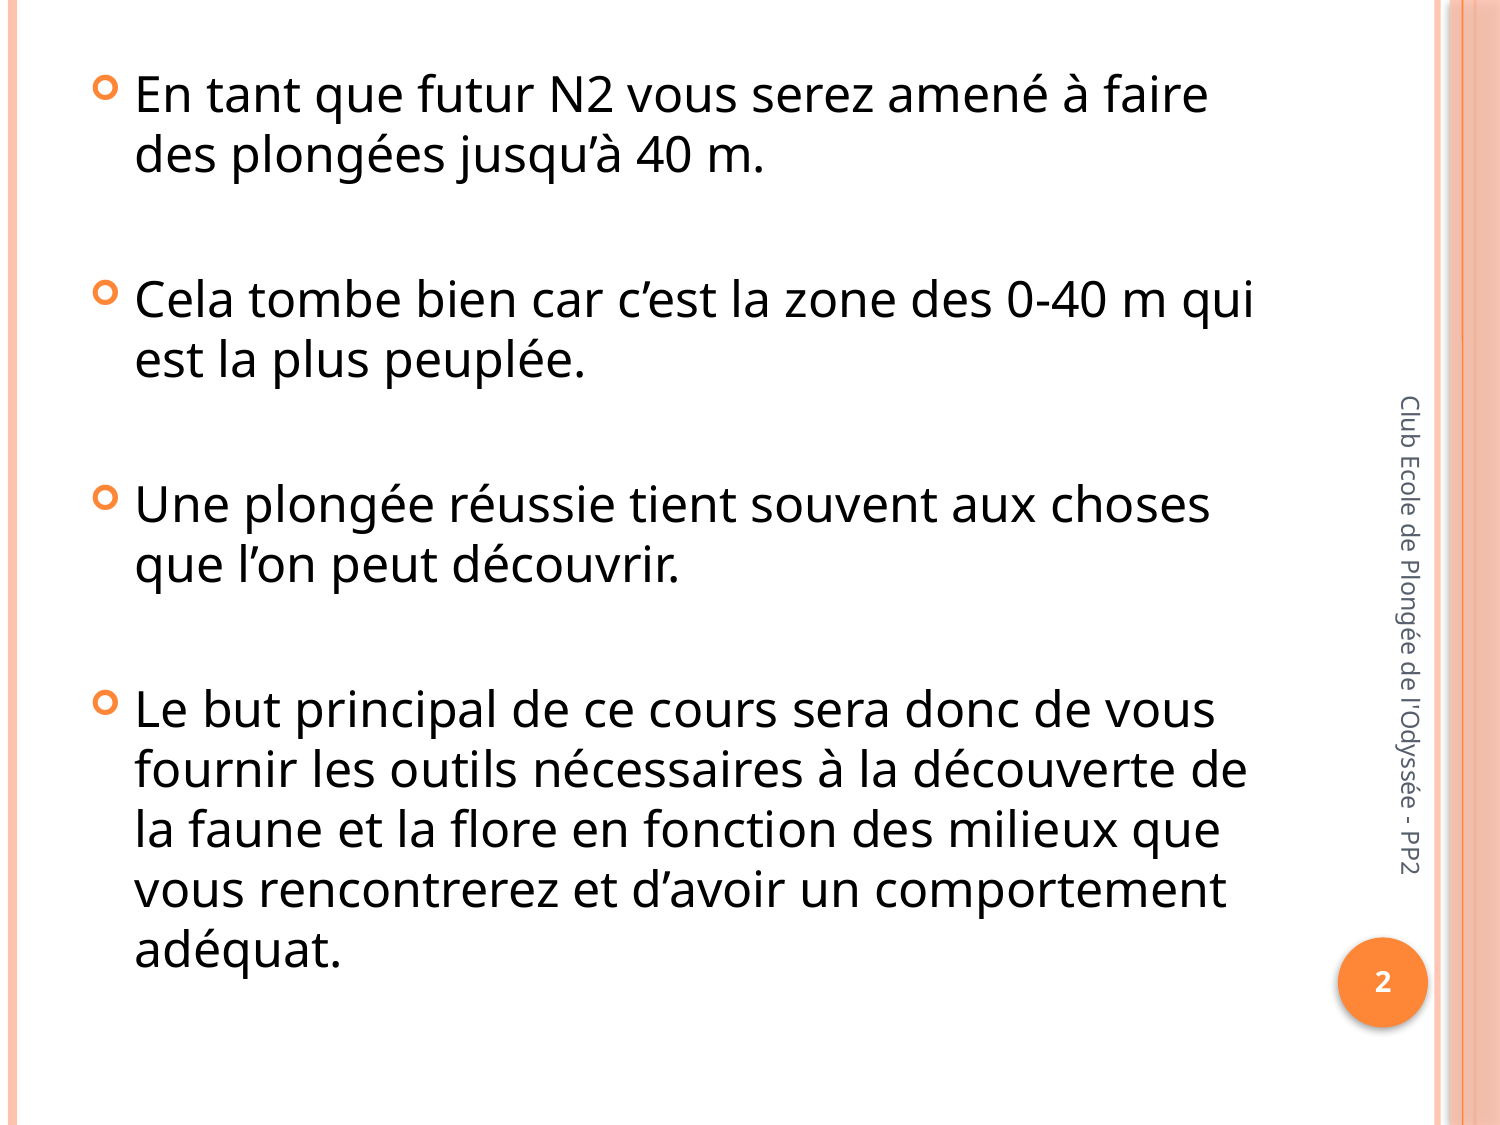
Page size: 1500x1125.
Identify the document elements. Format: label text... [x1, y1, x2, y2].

footer Club Ecole de Plongée de l'Odyssée - PP2 [1379, 380, 1440, 906]
slide_number 2 [1333, 940, 1434, 1027]
list En tant que futur N2 vous serez amené à faire des plongées jusqu’à 40 m. Cela tombe bien car c’est la zone des 0-40 m qui est la plus peuplée. Une plongée réussie tient souvent aux choses que l’on peut découvrir. Le but principal de ce cours sera donc de vous fournir les outils nécessaires à la découverte de la faune et la flore en fonction des milieux que vous rencontrerez et d’avoir un comportement adéquat. [75, 54, 1300, 1062]
